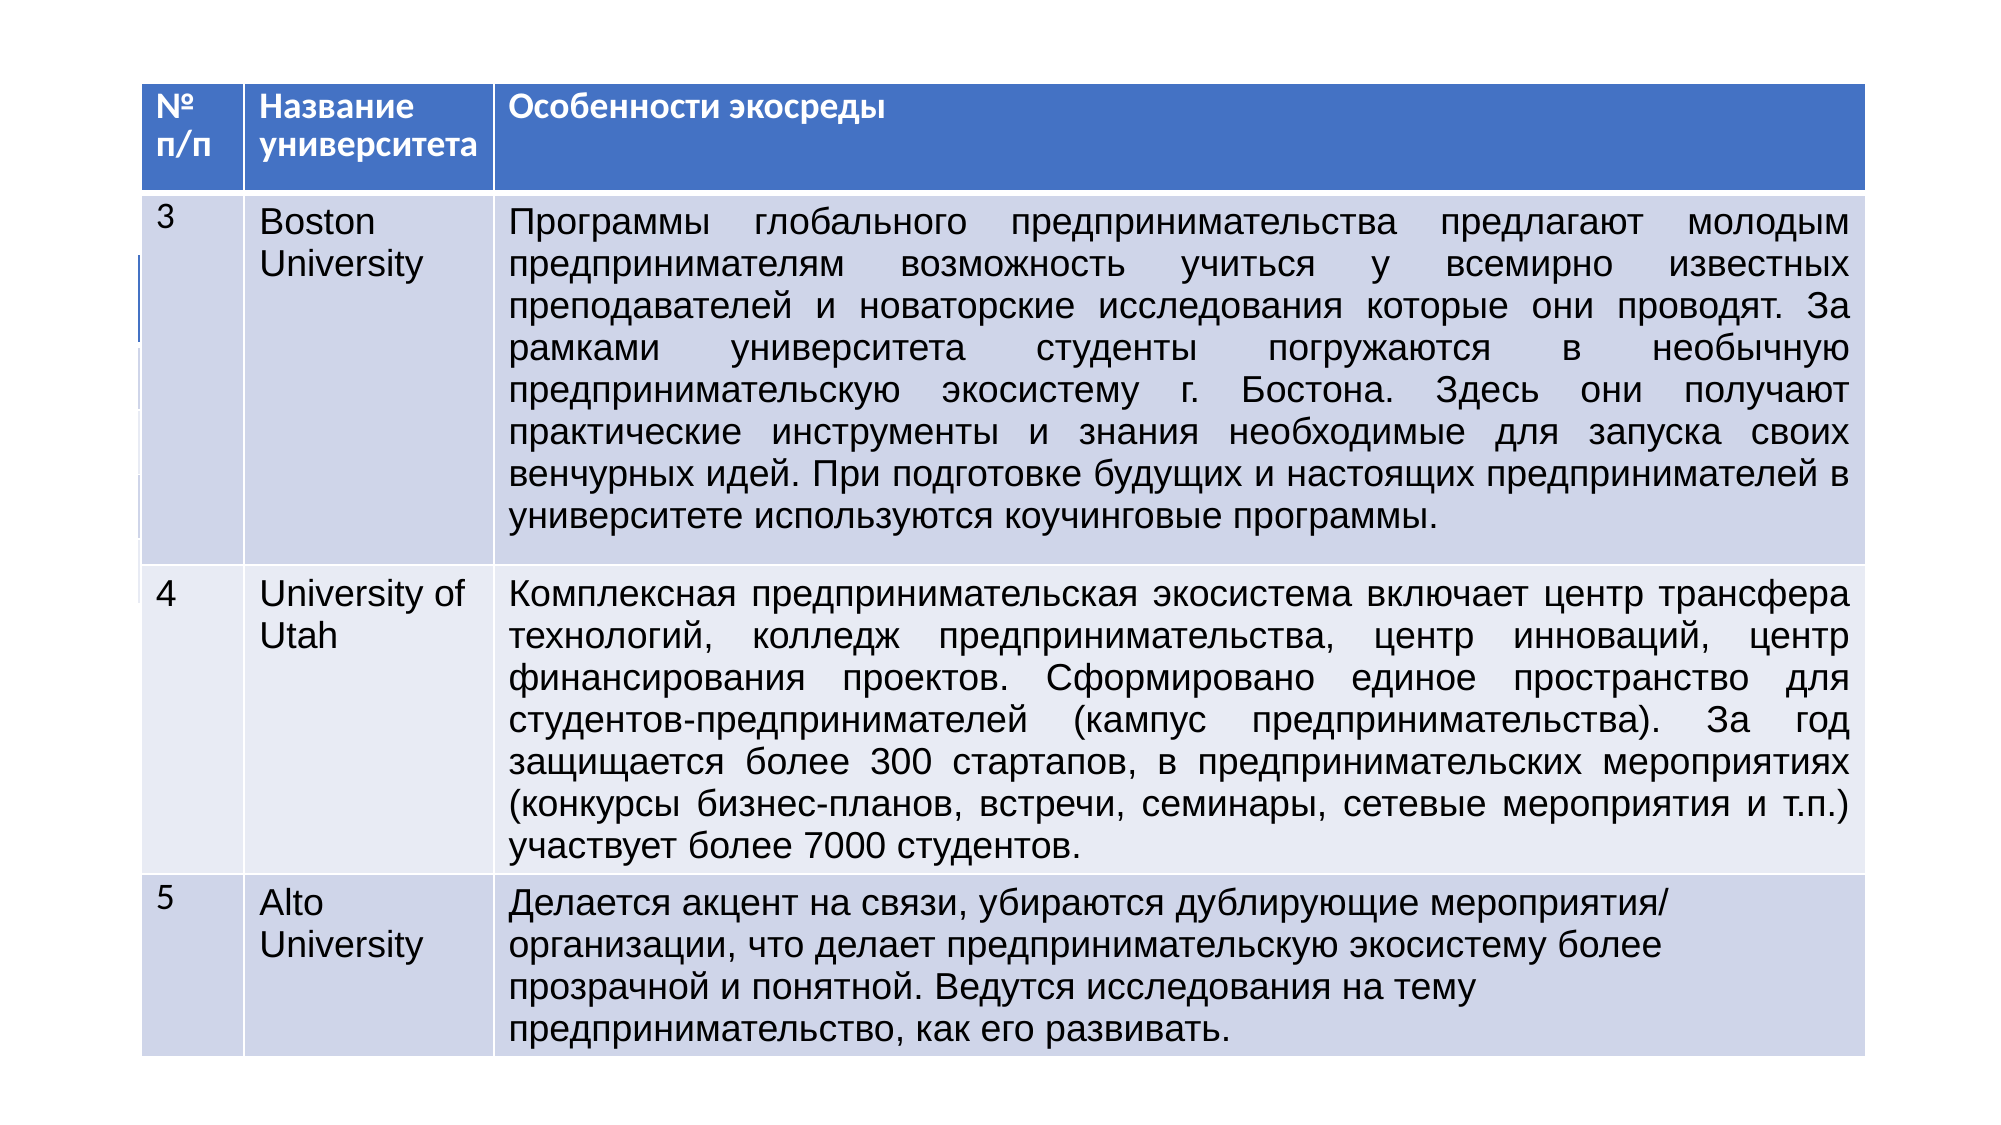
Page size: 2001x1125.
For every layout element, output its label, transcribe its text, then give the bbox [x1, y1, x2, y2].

table_header Название университета [245, 84, 493, 190]
table_header № п/п [142, 84, 243, 190]
table_cell Делается акцент на связи, убираются дублирующие мероприятия/ организации, что делает предпринимательскую экосистему более прозрачной и понятной. Ведутся исследования на тему предпринимательство, как его развивать. [495, 875, 1865, 1056]
table_cell 4 [142, 566, 243, 873]
table_cell Boston University [245, 196, 493, 564]
table_cell Комплексная предпринимательская экосистема включает центр трансфера технологий, колледж предпринимательства, центр инноваций, центр финансирования проектов. Сформировано единое пространство для студентов-предпринимателей (кампус предпринимательства). За год защищается более 300 стартапов, в предпринимательских мероприятиях (конкурсы бизнес-планов, встречи, семинары, сетевые мероприятия и т.п.) участвует более 7000 студентов. [495, 566, 1865, 873]
table_cell Alto University [245, 875, 493, 1056]
table_cell 5 [142, 875, 243, 1056]
table_header Особенности экосреды [495, 84, 1865, 190]
table_cell Программы глобального предпринимательства предлагают молодым предпринимателям возможность учиться у всемирно известных преподавателей и новаторские исследования которые они проводят. За рамками университета студенты погружаются в необычную предпринимательскую экосистему г. Бостона. Здесь они получают практические инструменты и знания необходимые для запуска своих венчурных идей. При подготовке будущих и настоящих предпринимателей в университете используются коучинговые программы. [495, 196, 1865, 564]
table_cell 3 [142, 196, 243, 564]
table_cell University of Utah [245, 566, 493, 873]
